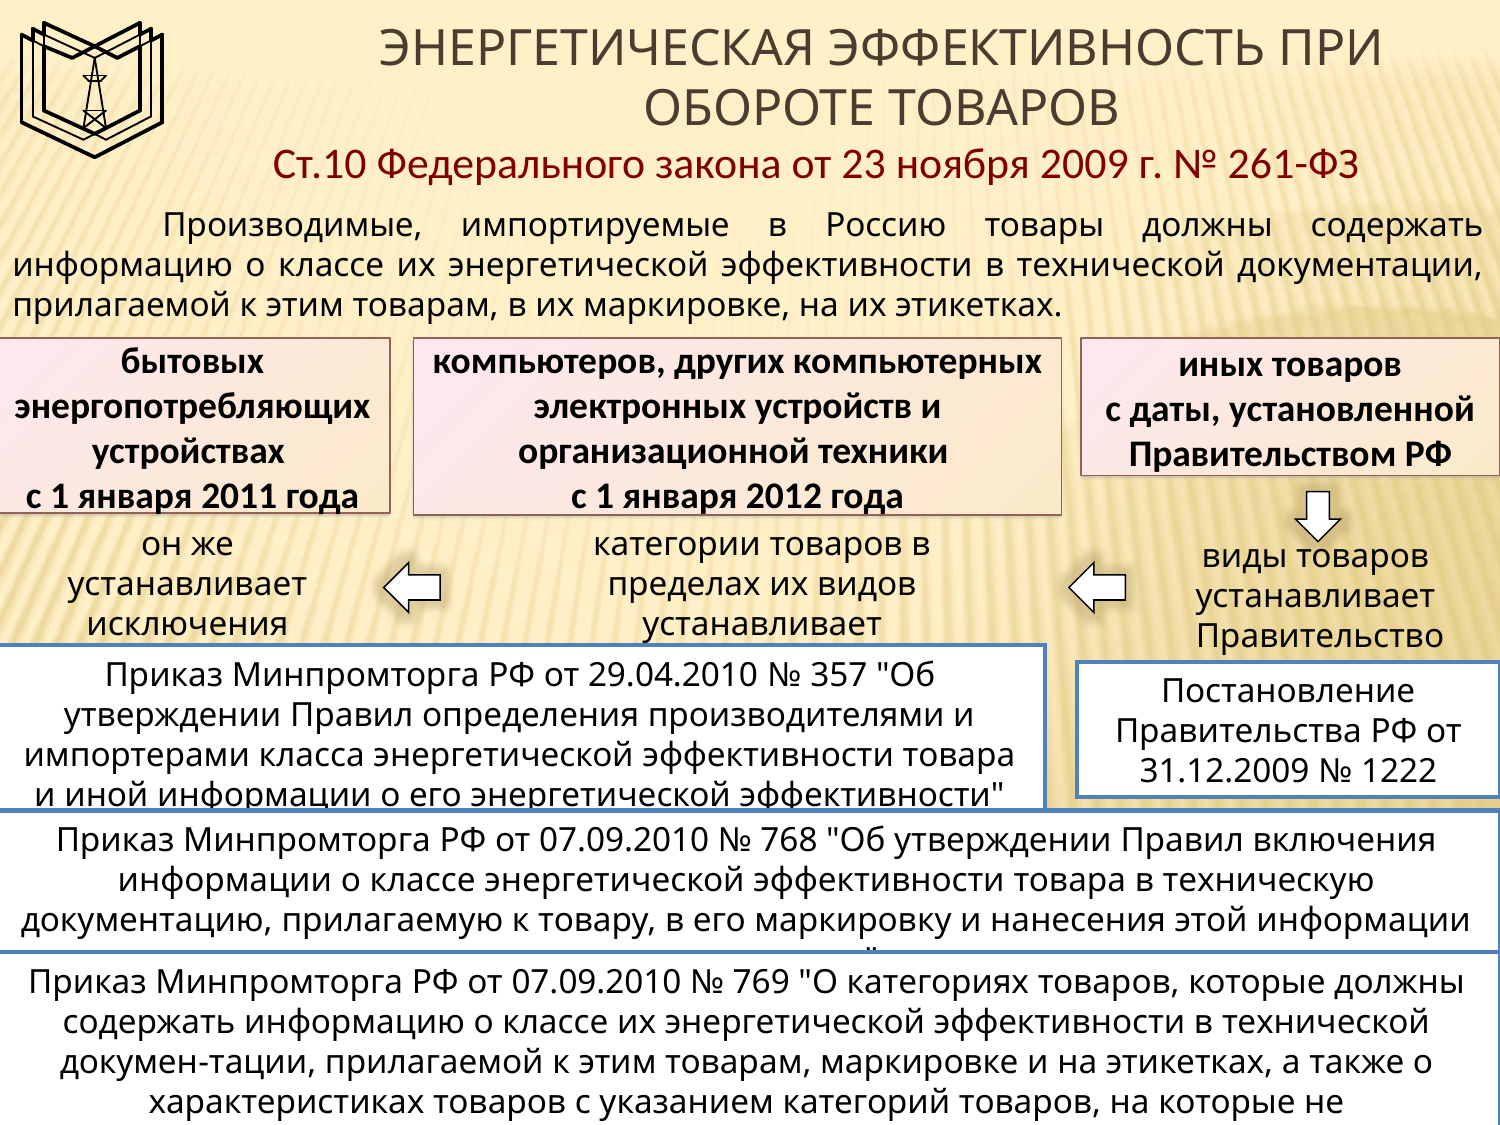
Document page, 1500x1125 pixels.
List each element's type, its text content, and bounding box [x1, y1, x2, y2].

text_box Производимые, импортируемые в Россию товары должны содержать информацию о классе их энергетической эффективности в технической документации, прилагаемой к этим товарам, в их маркировке, на их этикетках. [0, 196, 1500, 331]
text_box категории товаров в пределах их видов устанавливает уполномоченный орган [513, 515, 1011, 645]
text_box бытовых энергопотребляющих устройствах с 1 января 2011 года [0, 338, 391, 514]
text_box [17, 18, 167, 162]
text_box он же устанавливает исключения [29, 515, 346, 645]
text_box [1068, 562, 1126, 613]
text_box виды товаров устанавливает Правительство РФ [1157, 527, 1483, 661]
text_box Приказ Минпромторга РФ от 07.09.2010 № 768 "Об утверждении Правил включения информации о классе энергетической эффективности товара в техническую документацию, прилагаемую к товару, в его маркировку и нанесения этой информации на его этикетку" [0, 810, 1500, 952]
text_box компьютеров, других компьютерных электронных устройств и организационной техники с 1 января 2012 года [413, 338, 1062, 515]
text_box Энергетическая эффективность при обороте товаров Ст.10 Федерального закона от 23 ноября 2009 г. № 261-ФЗ [258, 7, 1500, 196]
text_box [1295, 491, 1341, 527]
text_box Приказ Минпромторга РФ от 29.04.2010 № 357 "Об утверждении Правил определения производителями и импортерами класса энергетической эффективности товара и иной информации о его энергетической эффективности" [0, 645, 1046, 810]
text_box Постановление Правительства РФ от 31.12.2009 № 1222 [1076, 661, 1500, 798]
text_box [383, 562, 441, 613]
text_box иных товаров с даты, установленной Правительством РФ [1080, 338, 1500, 476]
text_box Приказ Минпромторга РФ от 07.09.2010 № 769 "О категориях товаров, которые должны содержать информацию о классе их энергетической эффективности в технической докумен-тации, прилагаемой к этим товарам, маркировке и на этикетках, а также о характеристиках товаров с указанием категорий товаров, на которые не распространяются требования …" [0, 952, 1500, 1125]
